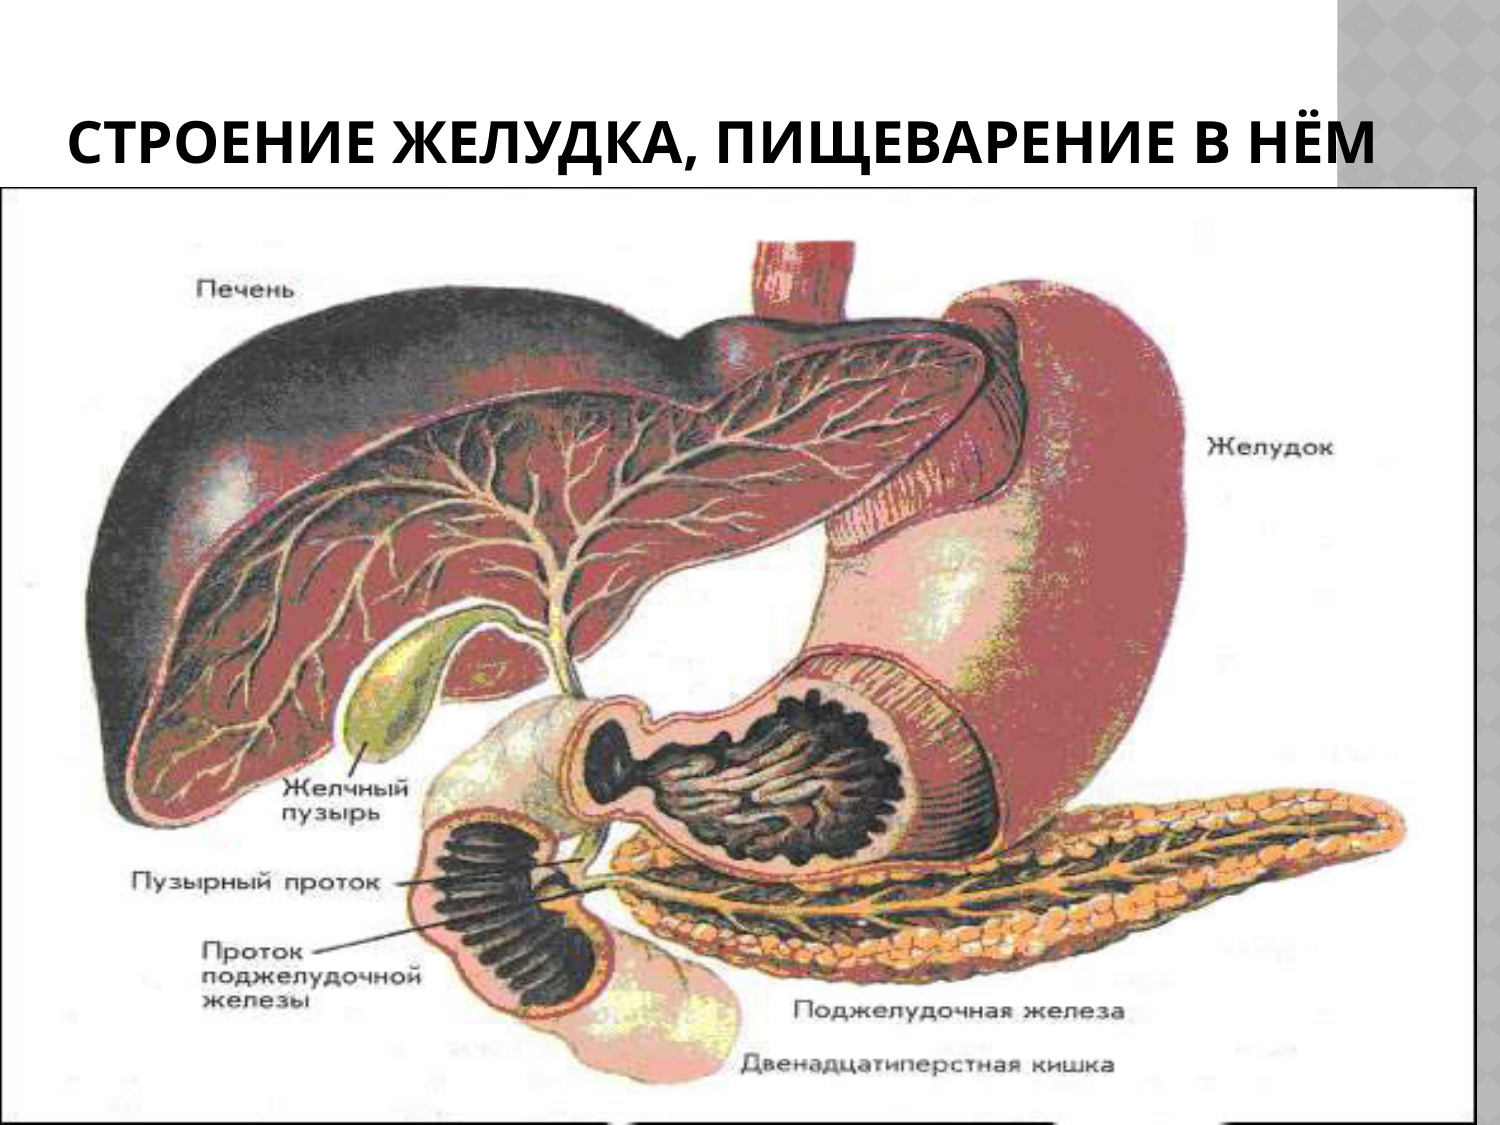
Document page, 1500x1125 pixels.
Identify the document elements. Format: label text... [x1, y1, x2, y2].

title Строение желудка, пищеварение в нём [58, 70, 1456, 176]
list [0, 187, 1477, 1125]
